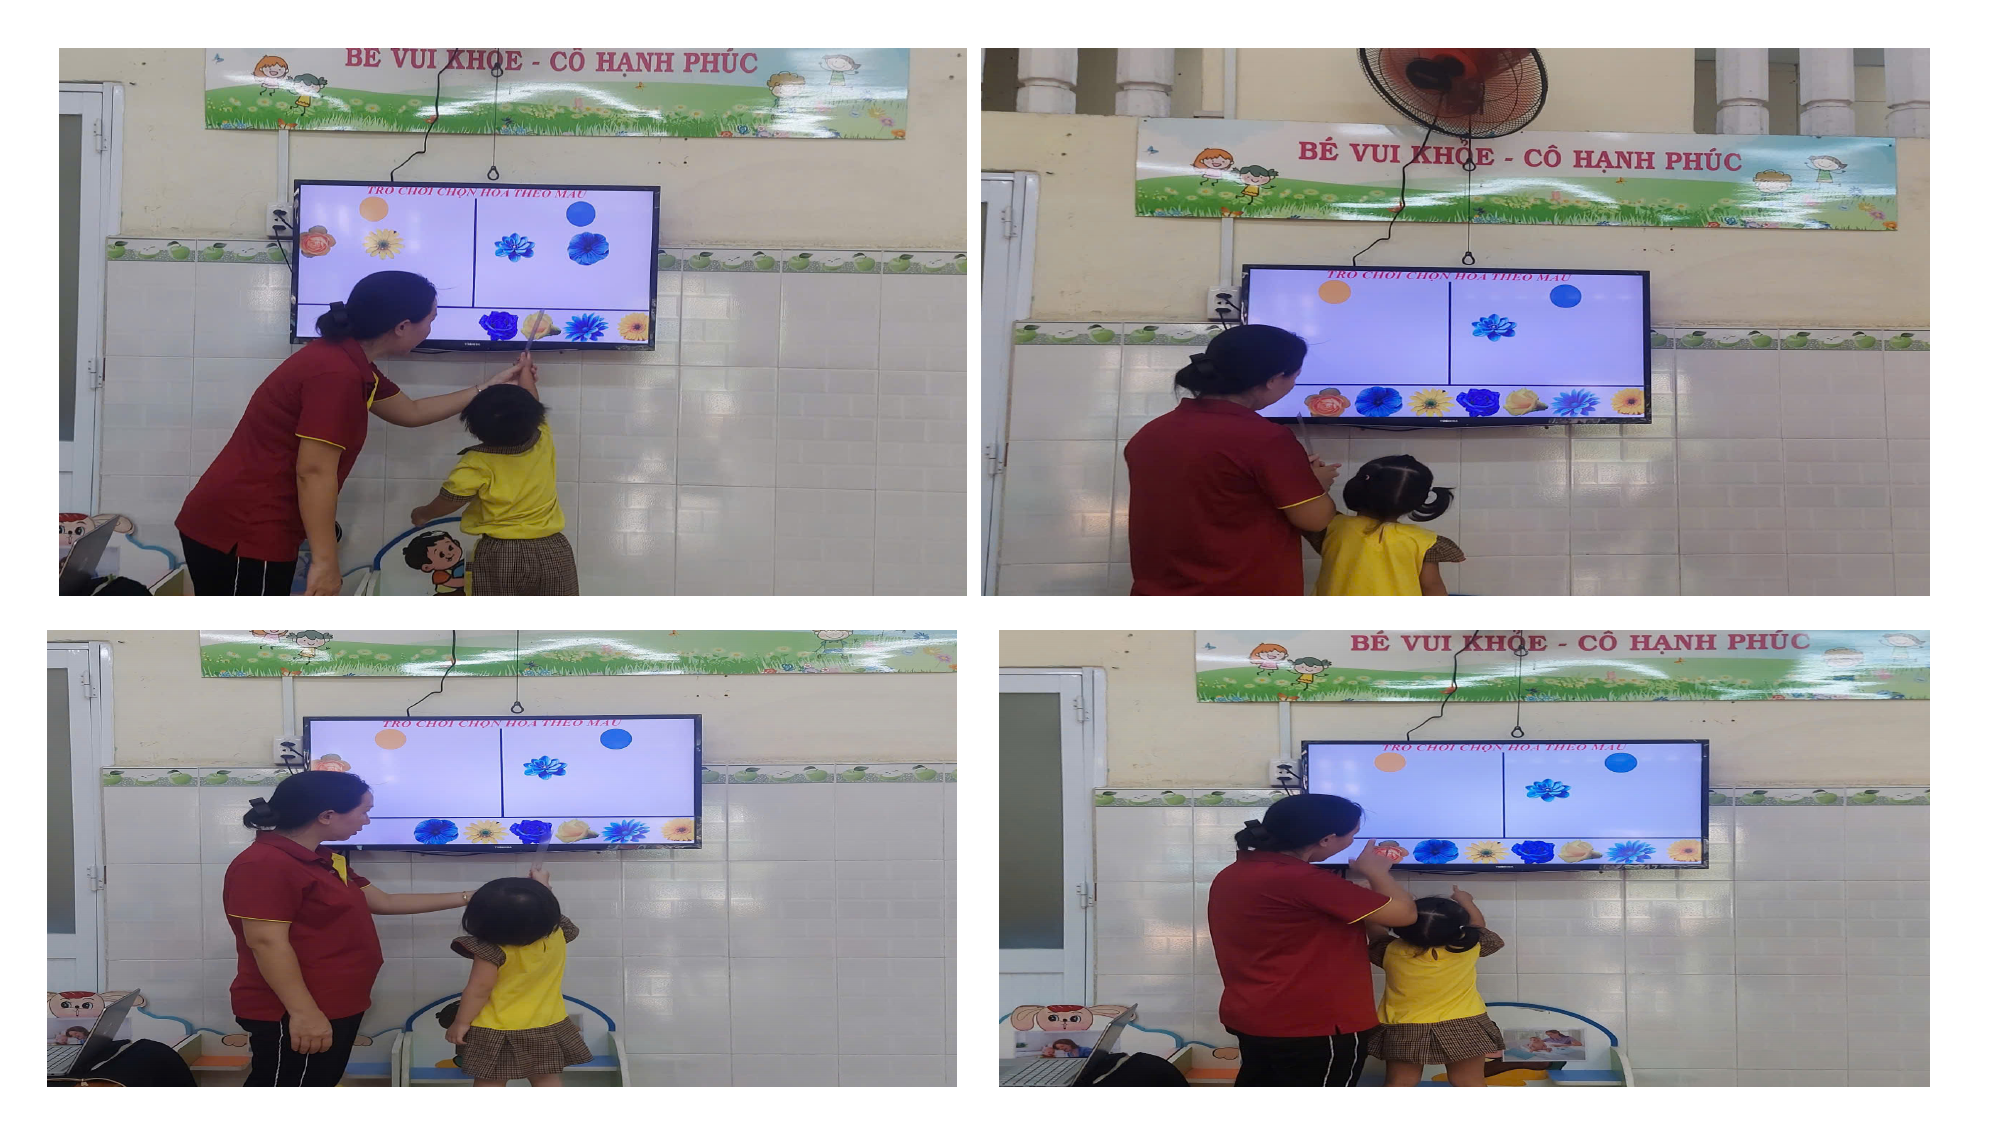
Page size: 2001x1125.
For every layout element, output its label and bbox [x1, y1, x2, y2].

picture [981, 48, 1930, 596]
list [58, 48, 967, 596]
picture [46, 630, 957, 1087]
picture [999, 630, 1930, 1087]
